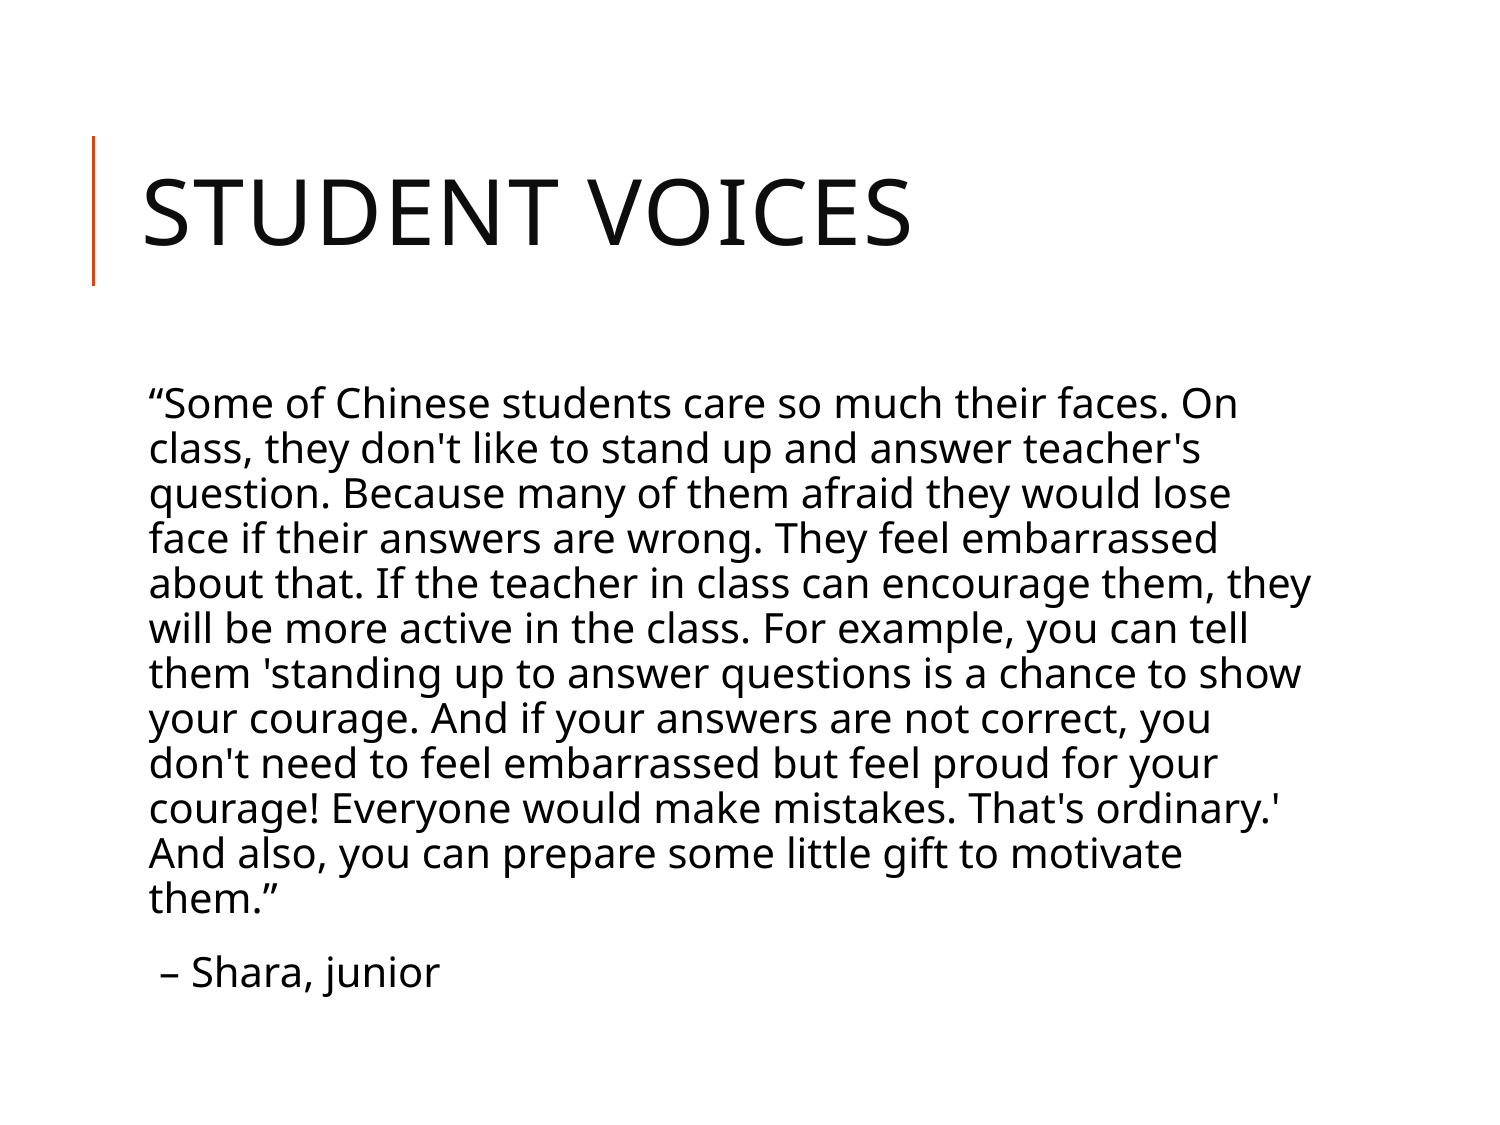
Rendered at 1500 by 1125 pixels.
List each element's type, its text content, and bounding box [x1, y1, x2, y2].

title Student voices [126, 96, 1322, 342]
list “Some of Chinese students care so much their faces. On class, they don't like to stand up and answer teacher's question. Because many of them afraid they would lose face if their answers are wrong. They feel embarrassed about that. If the teacher in class can encourage them, they will be more active in the class. For example, you can tell them 'standing up to answer questions is a chance to show your courage. And if your answers are not correct, you don't need to feel embarrassed but feel proud for your courage! Everyone would make mistakes. That's ordinary.' And also, you can prepare some little gift to motivate them.” – Shara, junior [126, 375, 1322, 1035]
